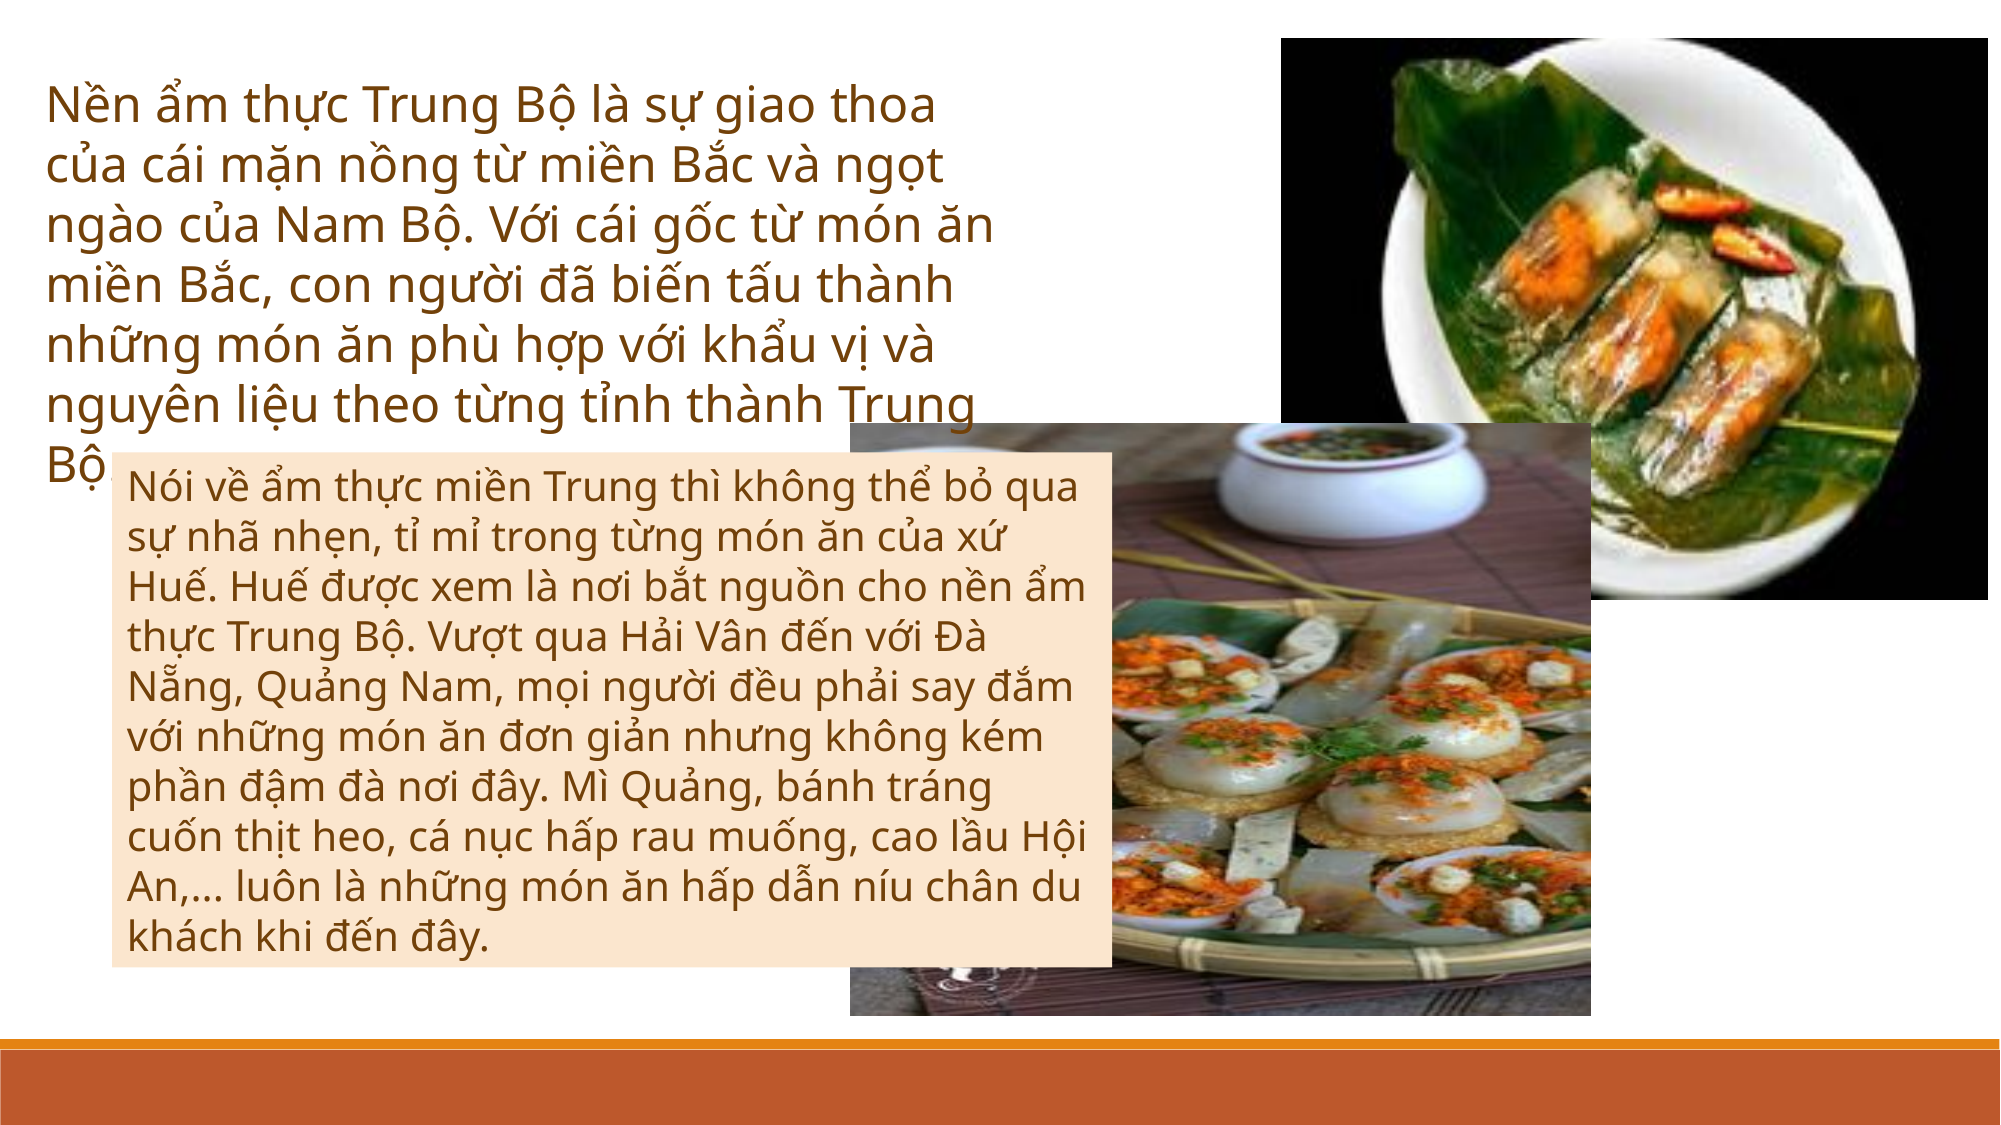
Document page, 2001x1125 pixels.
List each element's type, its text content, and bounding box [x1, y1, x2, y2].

text_box Nói về ẩm thực miền Trung thì không thể bỏ qua sự nhã nhẹn, tỉ mỉ trong từng món ăn của xứ Huế. Huế được xem là nơi bắt nguồn cho nền ẩm thực Trung Bộ. Vượt qua Hải Vân đến với Đà Nẵng, Quảng Nam, mọi người đều phải say đắm với những món ăn đơn giản nhưng không kém phần đậm đà nơi đây. Mì Quảng, bánh tráng cuốn thịt heo, cá nục hấp rau muống, cao lầu Hội An,... luôn là những món ăn hấp dẫn níu chân du khách khi đến đây. [112, 452, 846, 968]
picture [849, 37, 1989, 1017]
text_box Nền ẩm thực Trung Bộ là sự giao thoa của cái mặn nồng từ miền Bắc và ngọt ngào của Nam Bộ. Với cái gốc từ món ăn miền Bắc, con người đã biến tấu thành những món ăn phù hợp với khẩu vị và nguyên liệu theo từng tỉnh thành Trung Bộ. [30, 65, 1031, 560]
